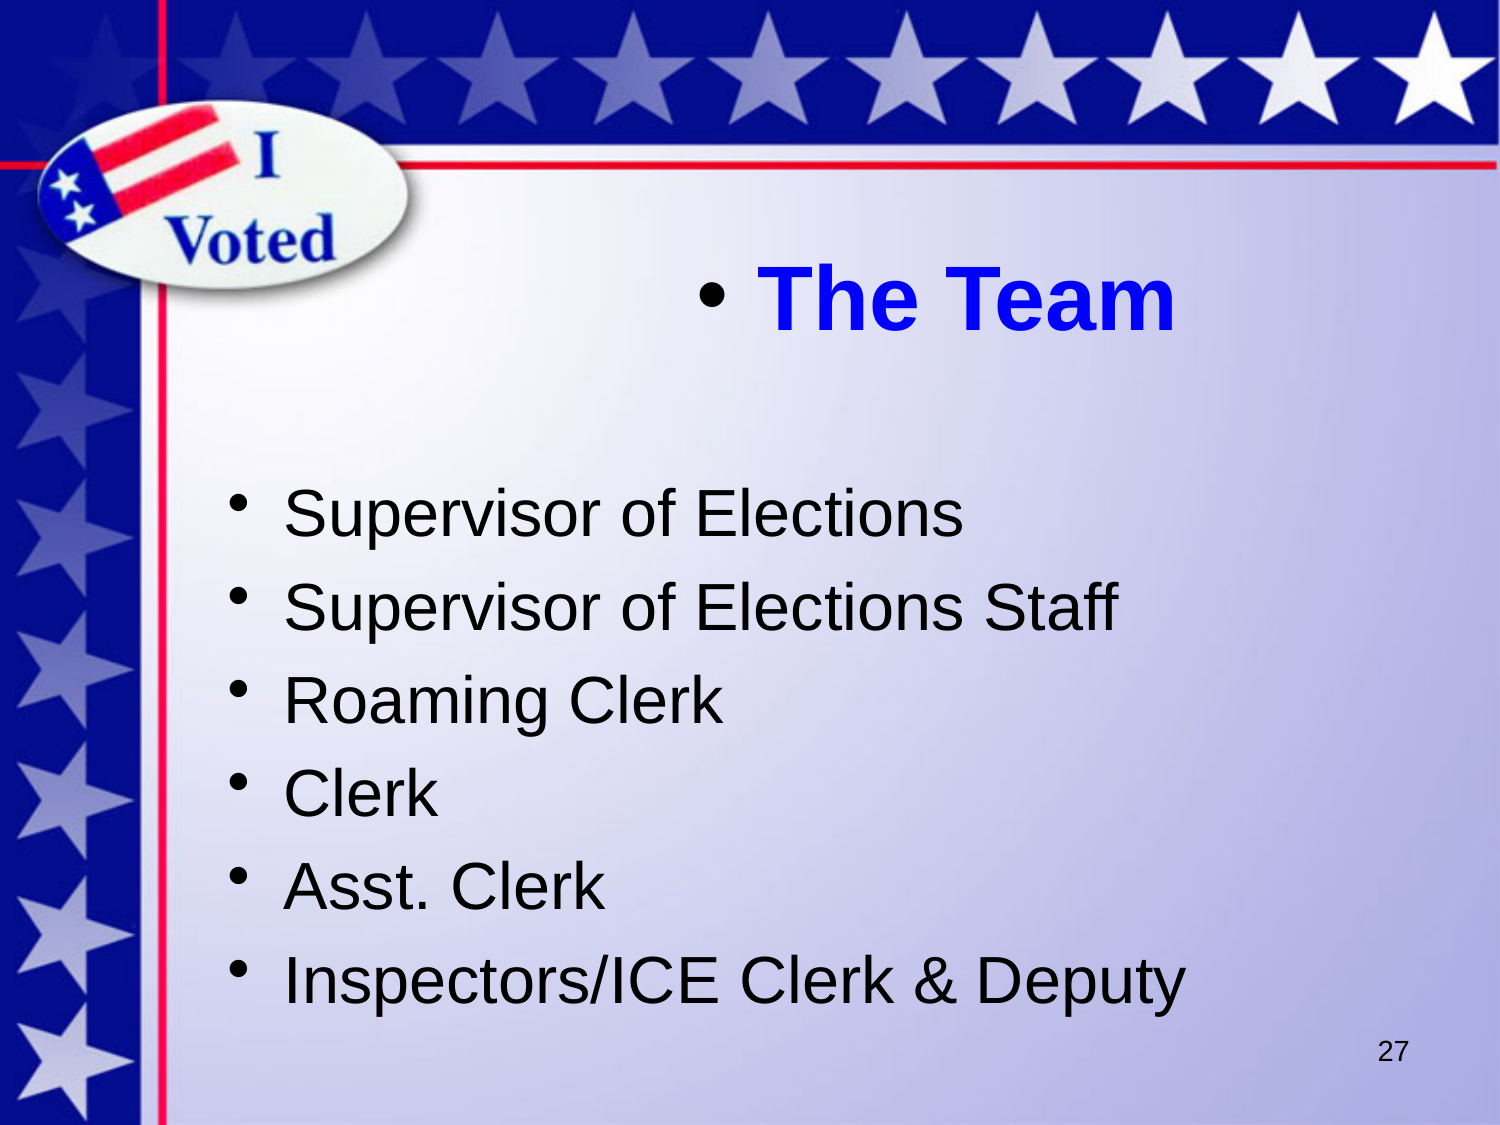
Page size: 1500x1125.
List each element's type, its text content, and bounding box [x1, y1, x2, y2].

slide_number 27 [1074, 1024, 1426, 1103]
list Supervisor of Elections Supervisor of Elections Staff Roaming Clerk Clerk Asst. Clerk Inspectors/ICE Clerk & Deputy [212, 462, 1426, 1063]
picture [0, 0, 1500, 1125]
title The Team [449, 162, 1426, 426]
